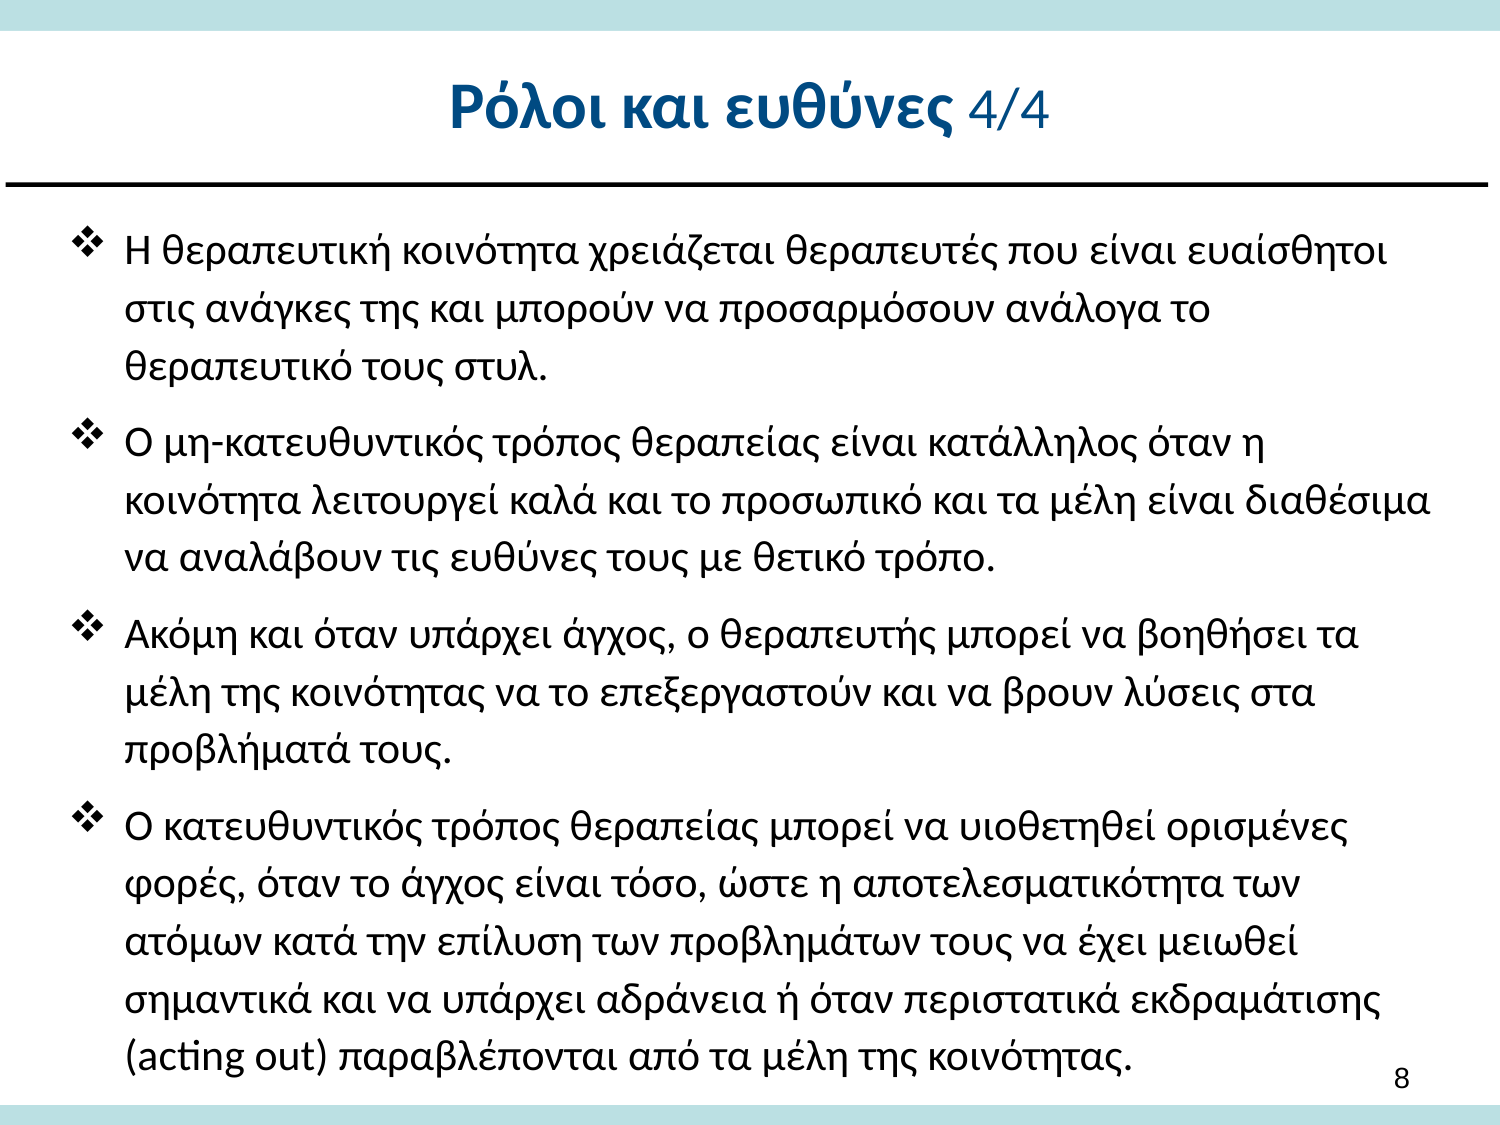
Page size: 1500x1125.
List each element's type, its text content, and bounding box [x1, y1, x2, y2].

title Ρόλοι και ευθύνες 4/4 [0, 30, 1500, 173]
list Η θεραπευτική κοινότητα χρειάζεται θεραπευτές που είναι ευαίσθητοι στις ανάγκες της και μπορούν να προσαρμόσουν ανάλογα το θεραπευτικό τους στυλ. Ο μη-κατευθυντικός τρόπος θεραπείας είναι κατάλληλος όταν η κοινότητα λειτουργεί καλά και το προσωπικό και τα μέλη είναι διαθέσιμα να αναλάβουν τις ευθύνες τους με θετικό τρόπο. Ακόμη και όταν υπάρχει άγχος, ο θεραπευτής μπορεί να βοηθήσει τα μέλη της κοινότητας να το επεξεργαστούν και να βρουν λύσεις στα προβλήματά τους. Ο κατευθυντικός τρόπος θεραπείας μπορεί να υιοθετηθεί ορισμένες φορές, όταν το άγχος είναι τόσο, ώστε η αποτελεσματικότητα των ατόμων κατά την επίλυση των προβλημάτων τους να έχει μειωθεί σημαντικά και να υπάρχει αδράνεια ή όταν περιστατικά εκδραμάτισης (acting out) παραβλέπονται από τα μέλη της κοινότητας. [53, 208, 1459, 1106]
